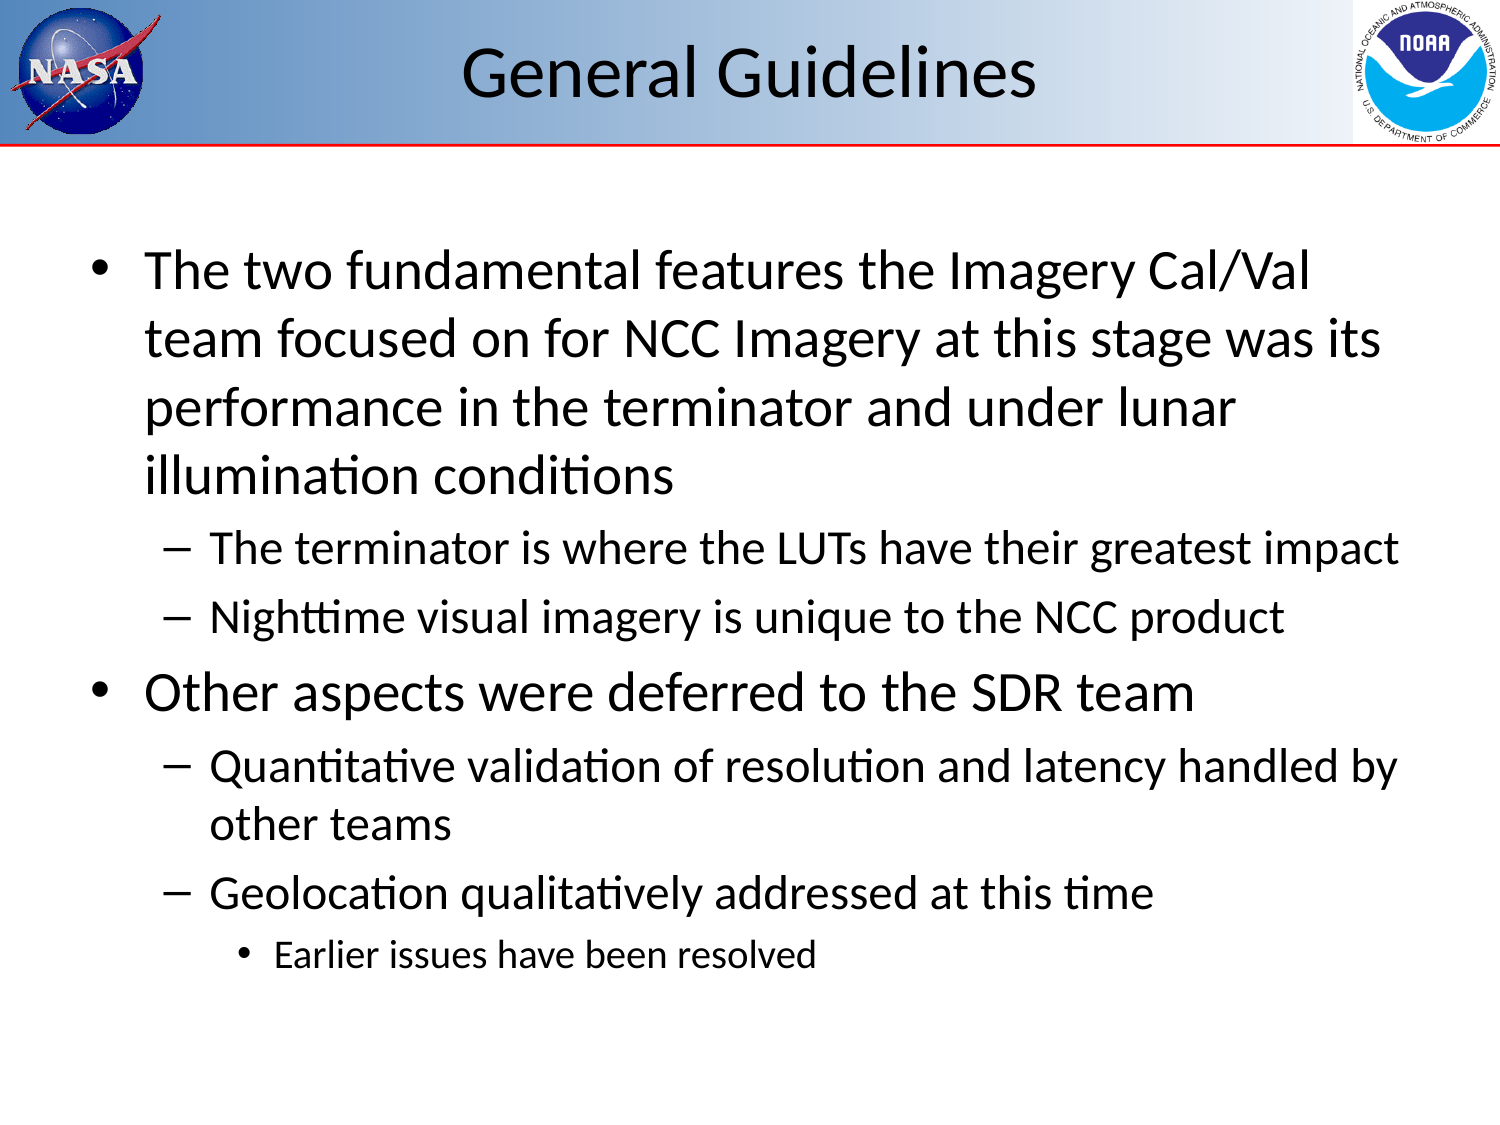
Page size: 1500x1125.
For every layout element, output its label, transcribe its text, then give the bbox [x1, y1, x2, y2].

list The two fundamental features the Imagery Cal/Val team focused on for NCC Imagery at this stage was its performance in the terminator and under lunar illumination conditions The terminator is where the LUTs have their greatest impact Nighttime visual imagery is unique to the NCC product Other aspects were deferred to the SDR team Quantitative validation of resolution and latency handled by other teams Geolocation qualitatively addressed at this time Earlier issues have been resolved [75, 224, 1425, 1005]
picture [0, 0, 161, 142]
title General Guidelines [75, 0, 1425, 135]
picture [1353, 0, 1498, 144]
